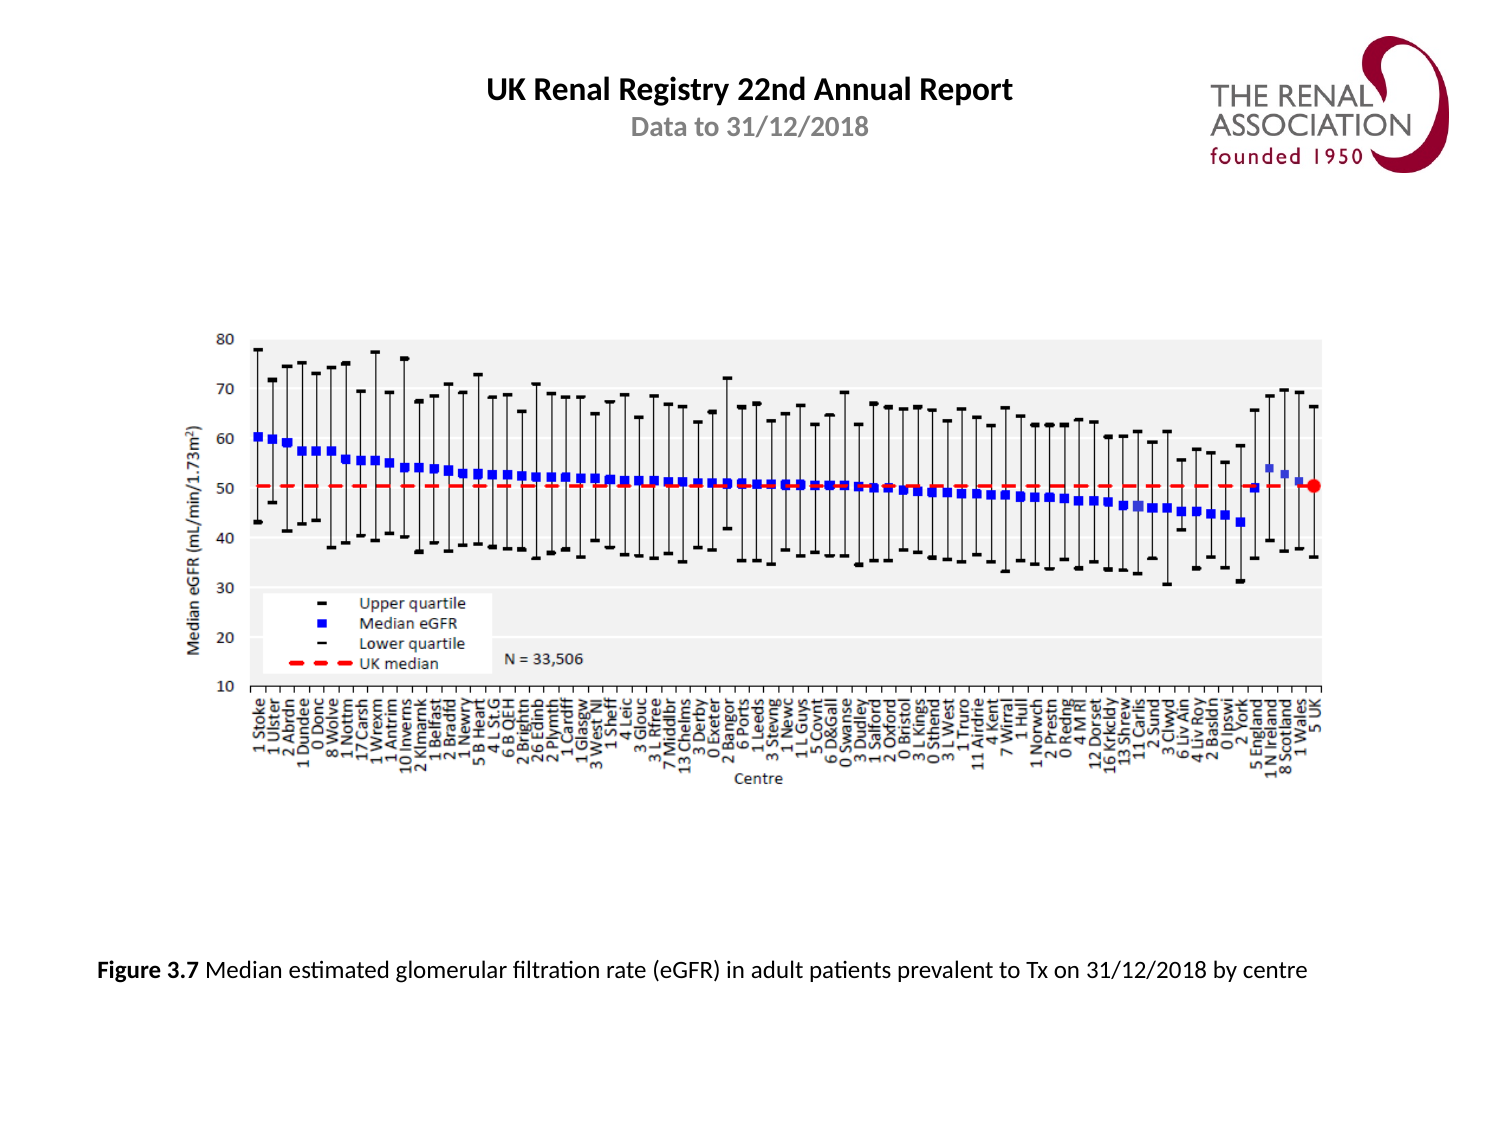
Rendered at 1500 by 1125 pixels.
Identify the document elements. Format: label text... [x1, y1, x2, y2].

picture [1210, 36, 1449, 173]
text_box UK Renal Registry 22nd Annual Report Data to 31/12/2018 [466, 63, 1034, 147]
text_box Figure 3.7 Median estimated glomerular filtration rate (eGFR) in adult patients prevalent to Tx on 31/12/2018 by centre [82, 902, 1418, 1035]
picture [159, 322, 1341, 803]
